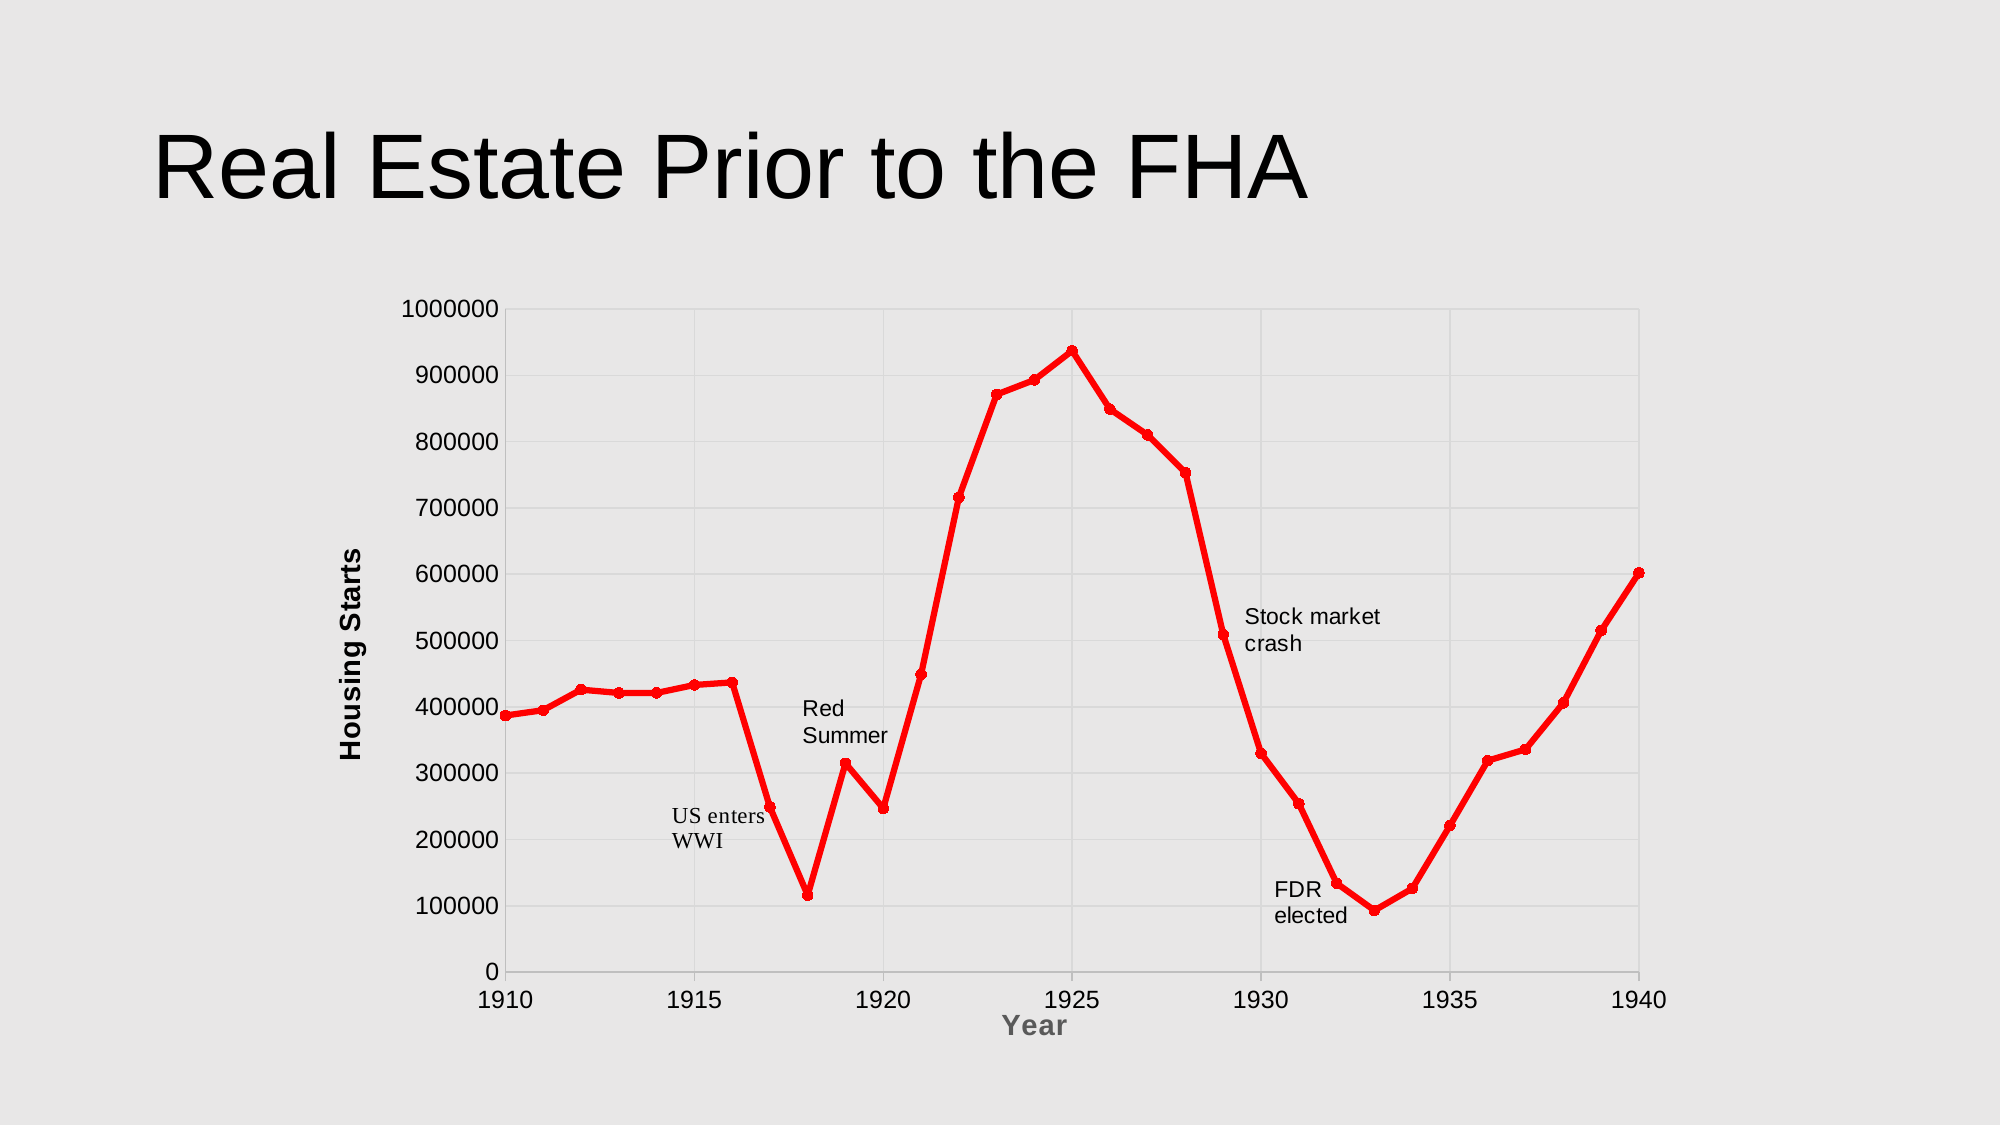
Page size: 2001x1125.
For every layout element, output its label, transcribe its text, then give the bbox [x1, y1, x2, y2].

title Real Estate Prior to the FHA [137, 59, 1863, 278]
chart [324, 262, 1675, 1050]
